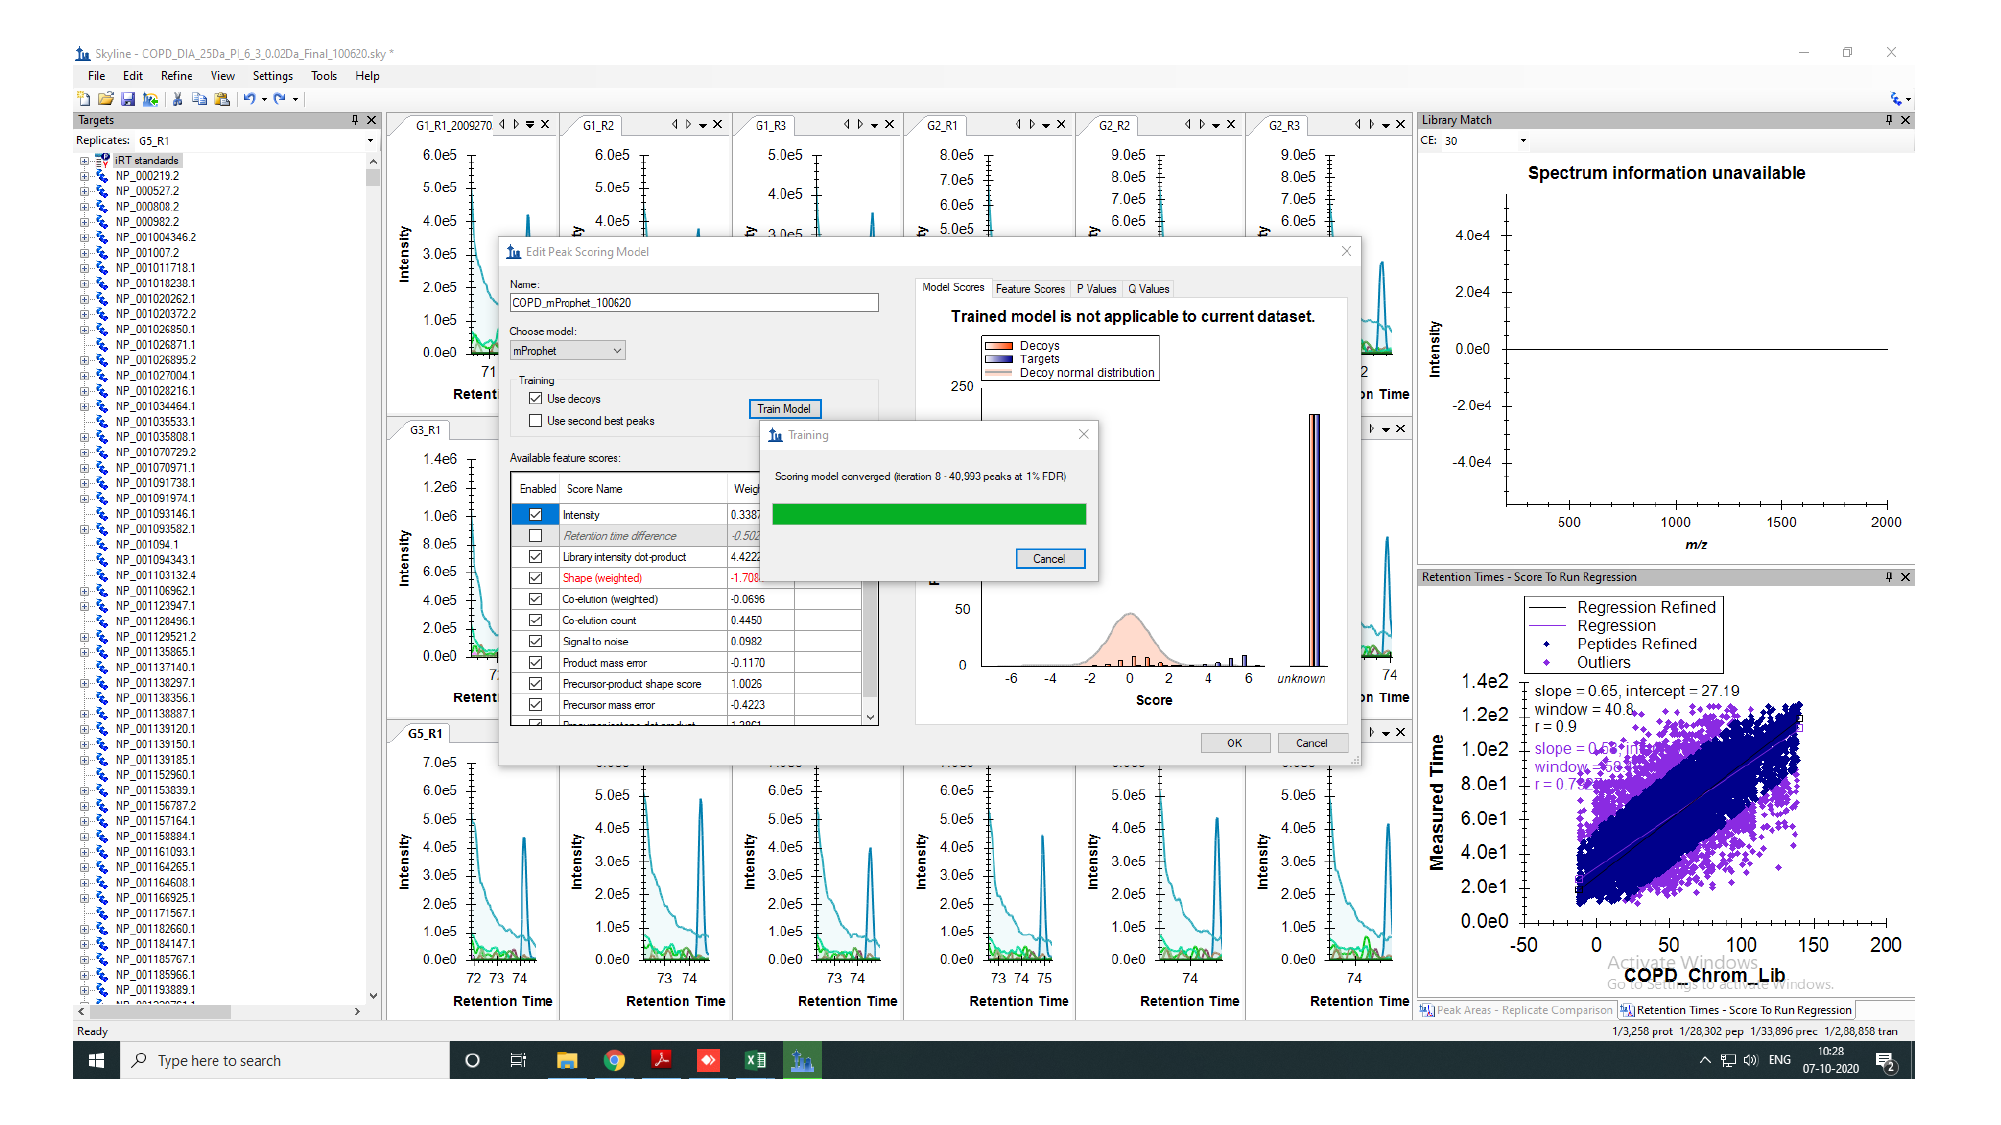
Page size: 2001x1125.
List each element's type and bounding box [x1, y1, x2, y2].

picture [73, 42, 1915, 1079]
